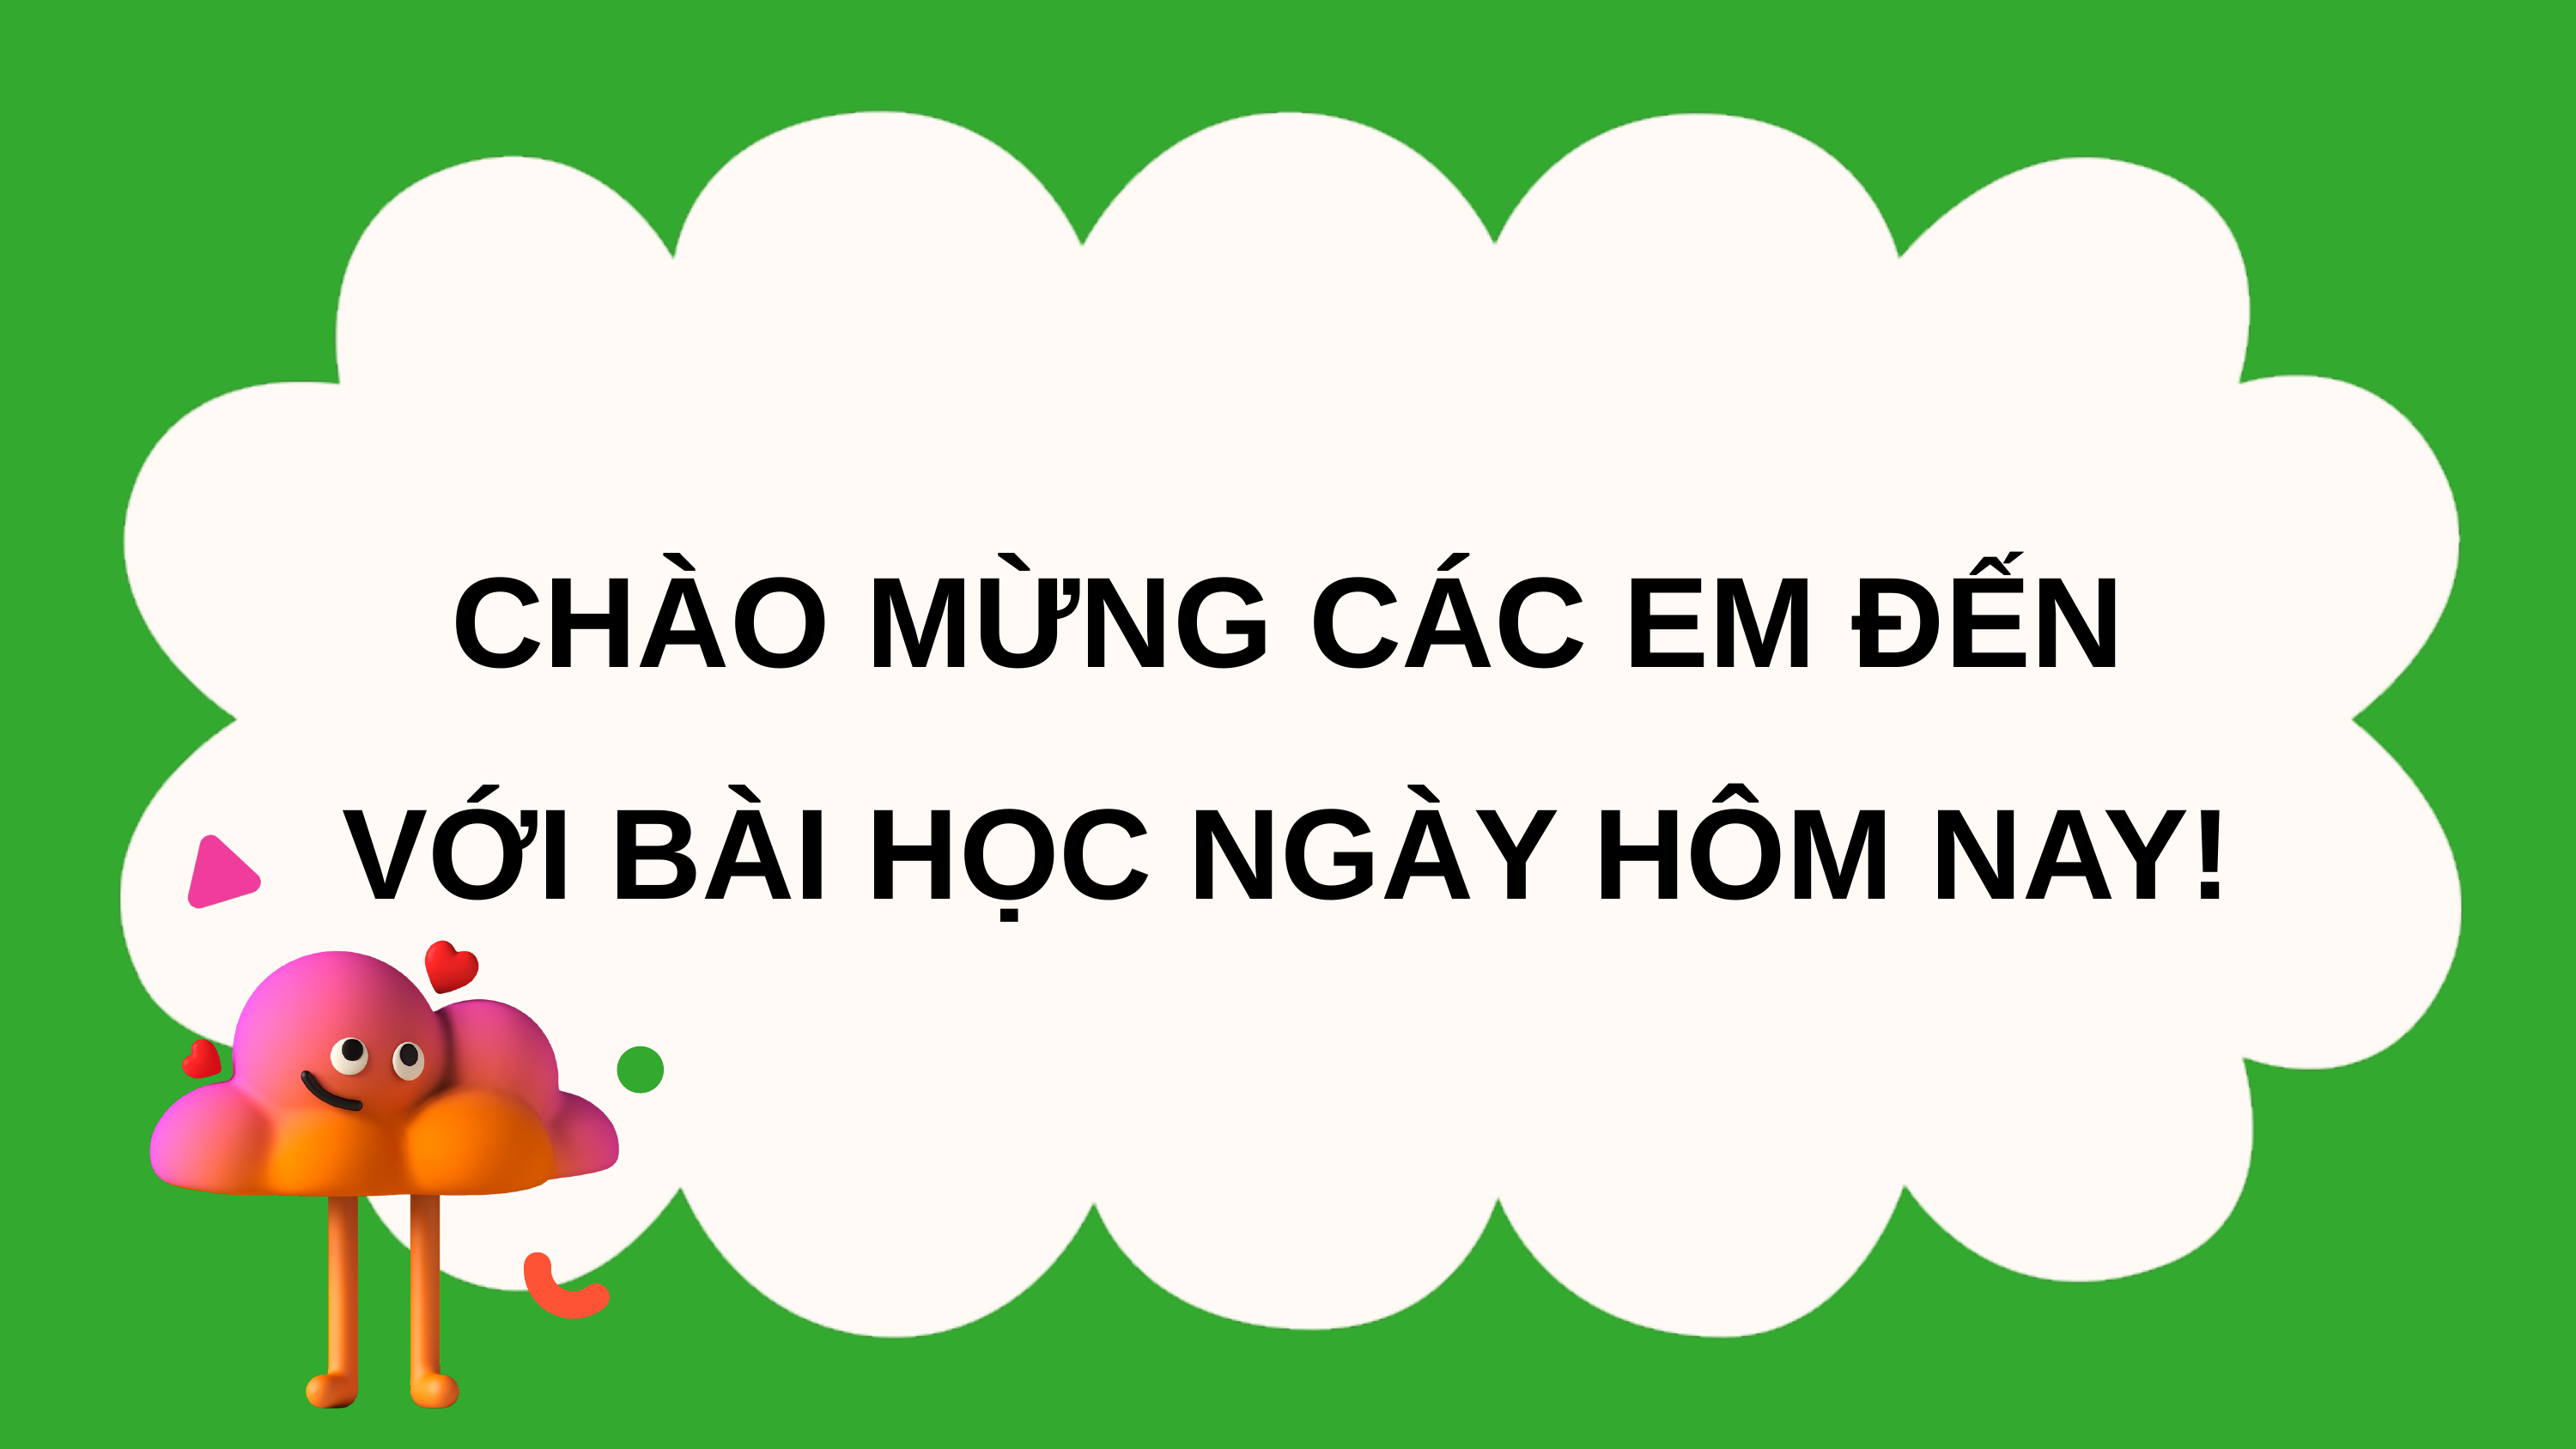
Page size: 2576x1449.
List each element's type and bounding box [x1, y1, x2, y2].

text_box [617, 1046, 665, 1094]
picture [64, 99, 2512, 1409]
text_box [514, 1266, 609, 1316]
